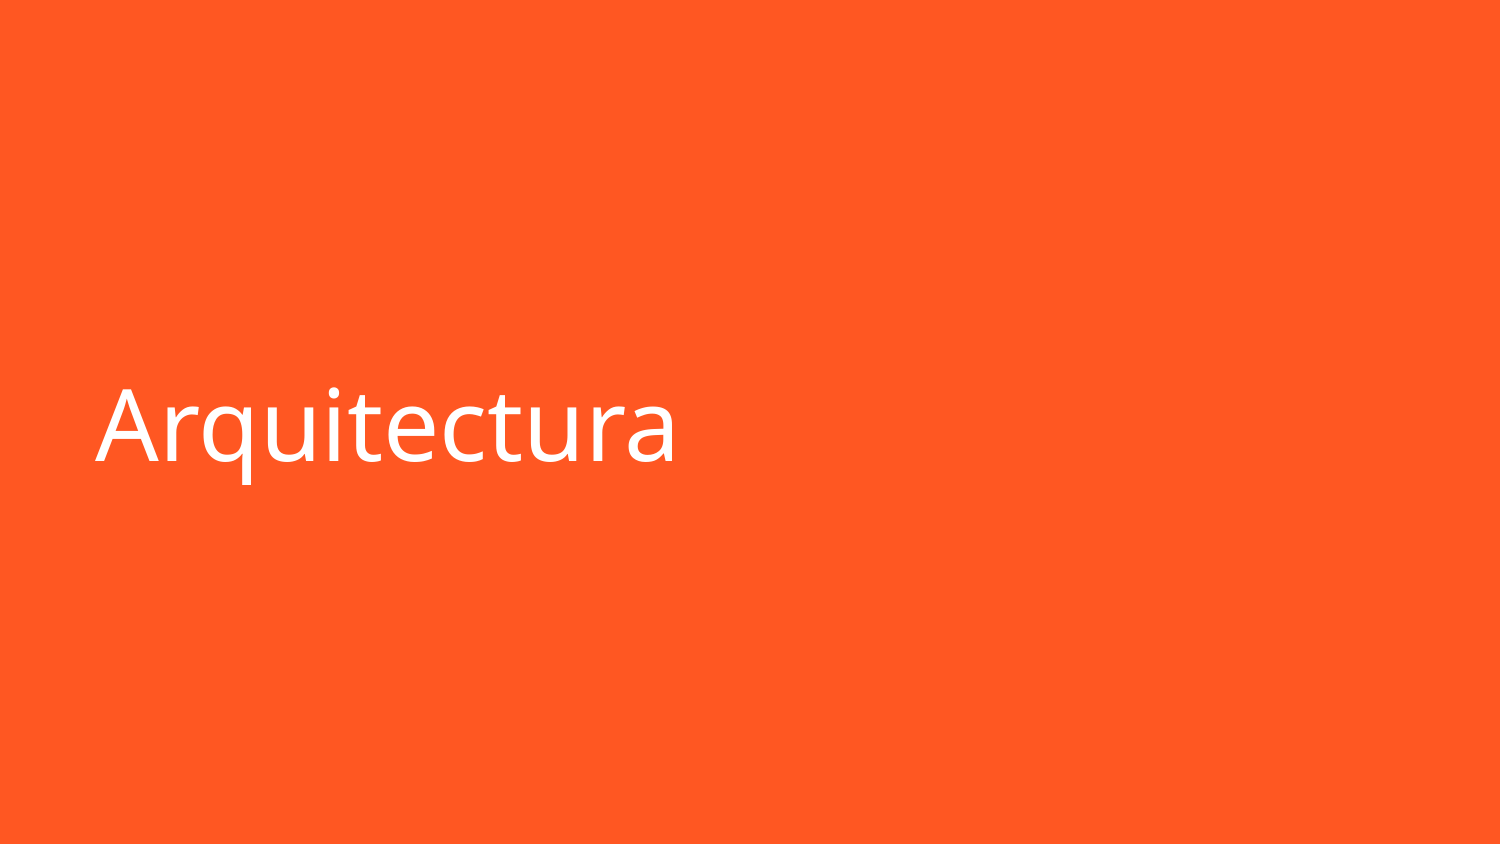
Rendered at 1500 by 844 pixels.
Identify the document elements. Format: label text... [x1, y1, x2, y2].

title Arquitectura [80, 86, 1013, 758]
